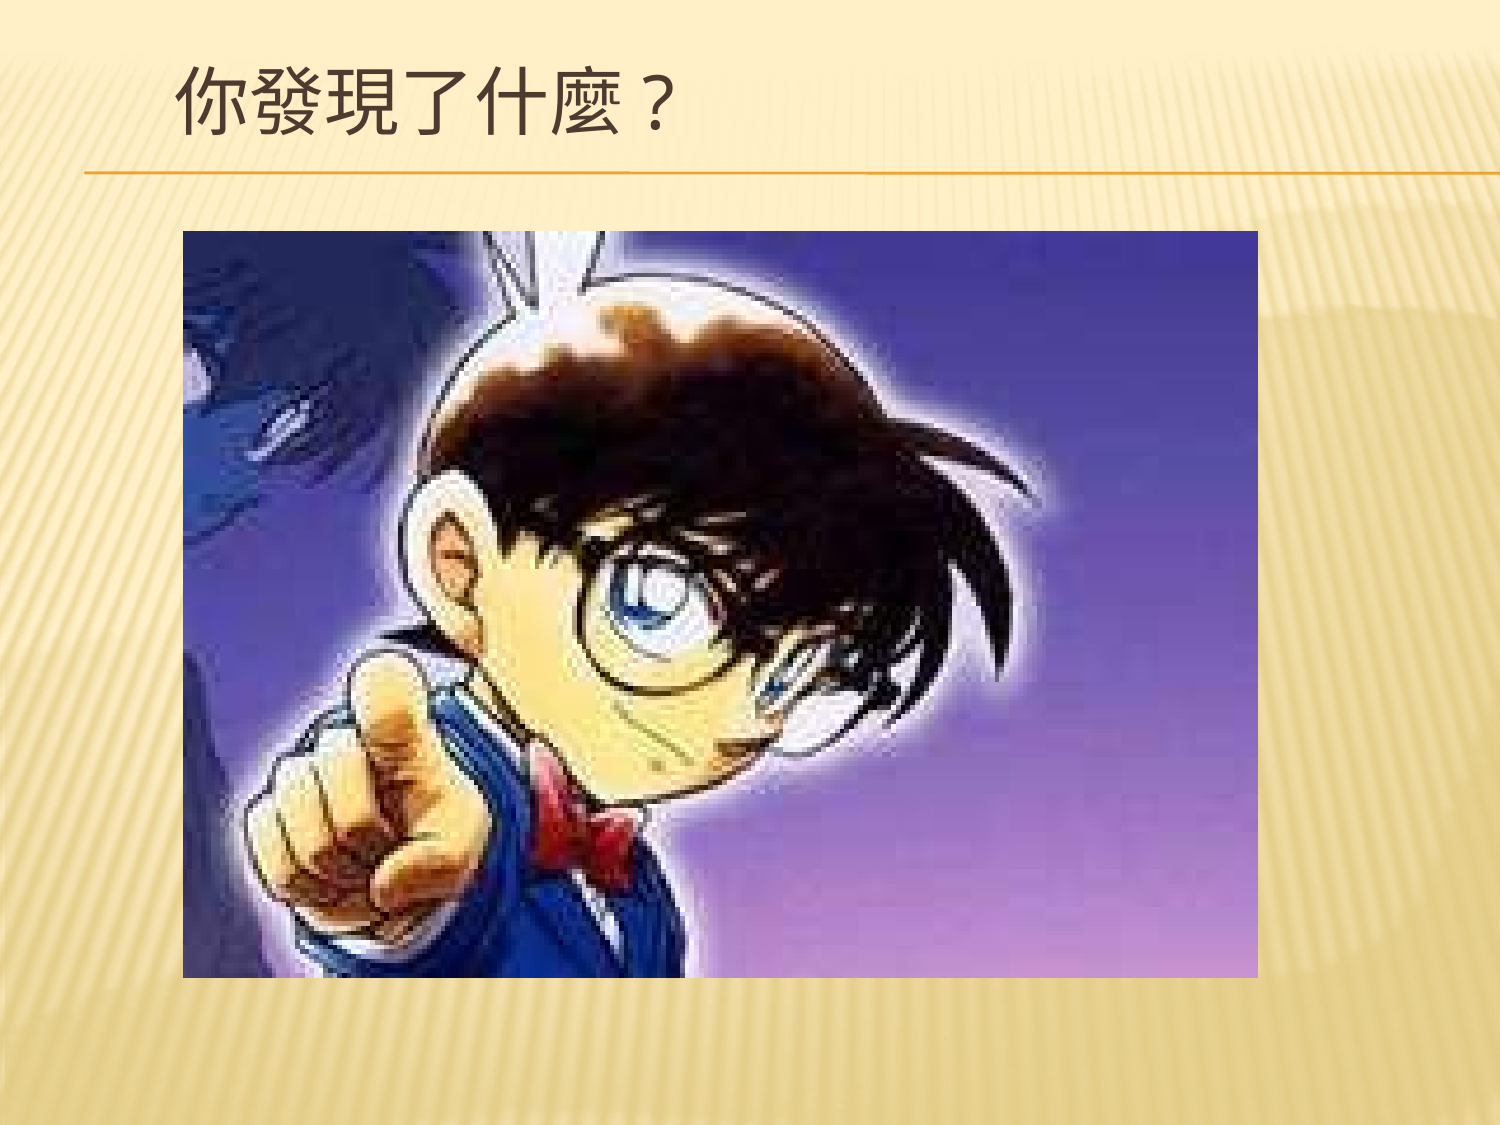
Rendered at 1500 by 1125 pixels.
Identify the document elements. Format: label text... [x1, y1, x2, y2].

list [182, 231, 1259, 979]
title 你發現了什麼? [159, 30, 1235, 169]
